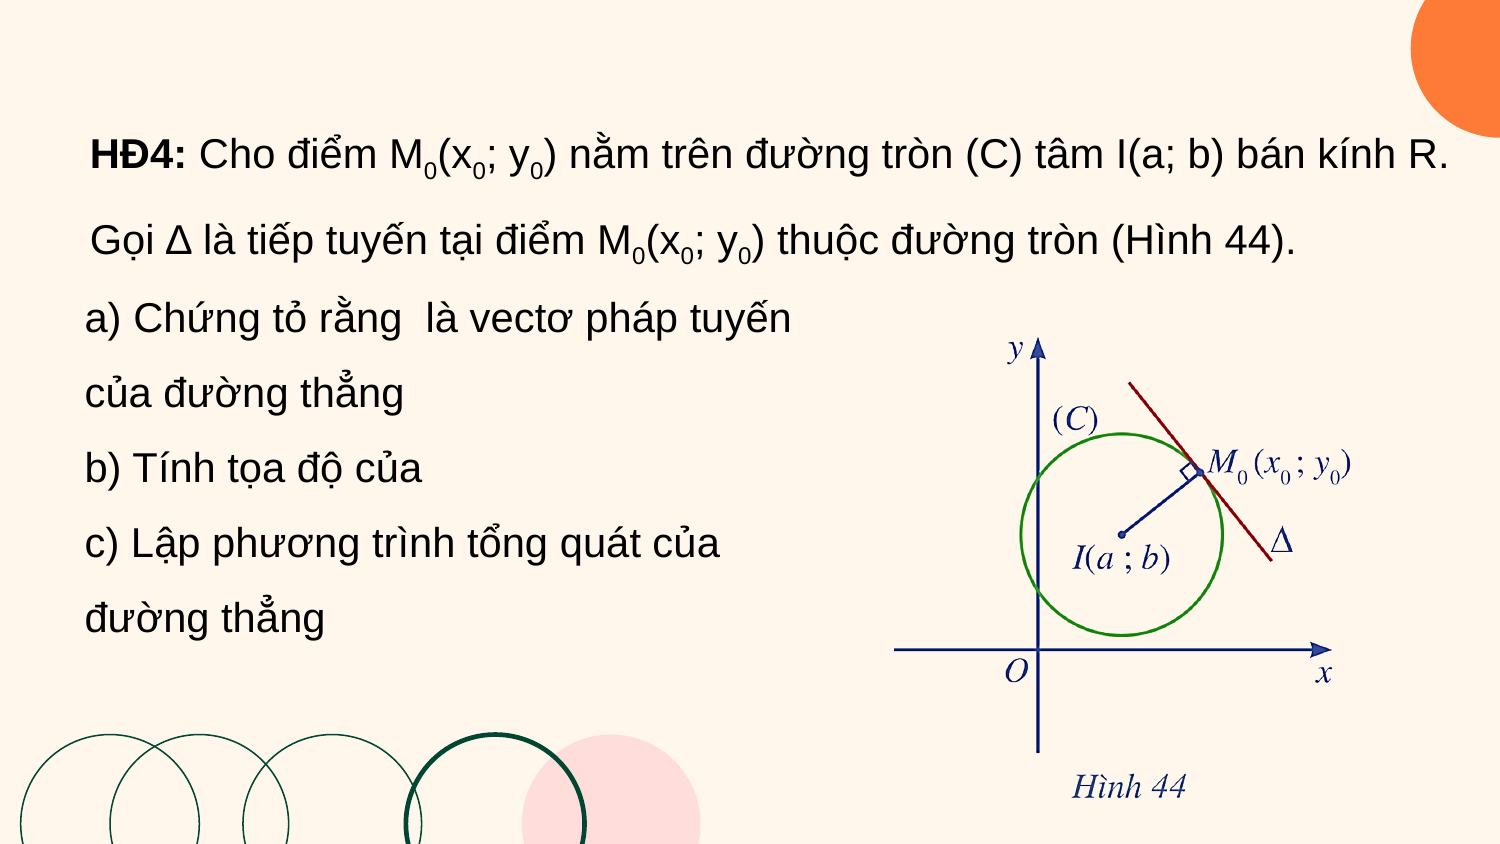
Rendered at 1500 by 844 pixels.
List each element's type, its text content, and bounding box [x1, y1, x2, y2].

text_box HĐ4: Cho điểm M0(x0; y0) nằm trên đường tròn (C) tâm I(a; b) bán kính R. Gọi ∆ là tiếp tuyến tại điểm M0(x0; y0) thuộc đường tròn (Hình 44). [69, 91, 1479, 277]
picture [894, 329, 1357, 802]
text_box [0, 734, 701, 844]
